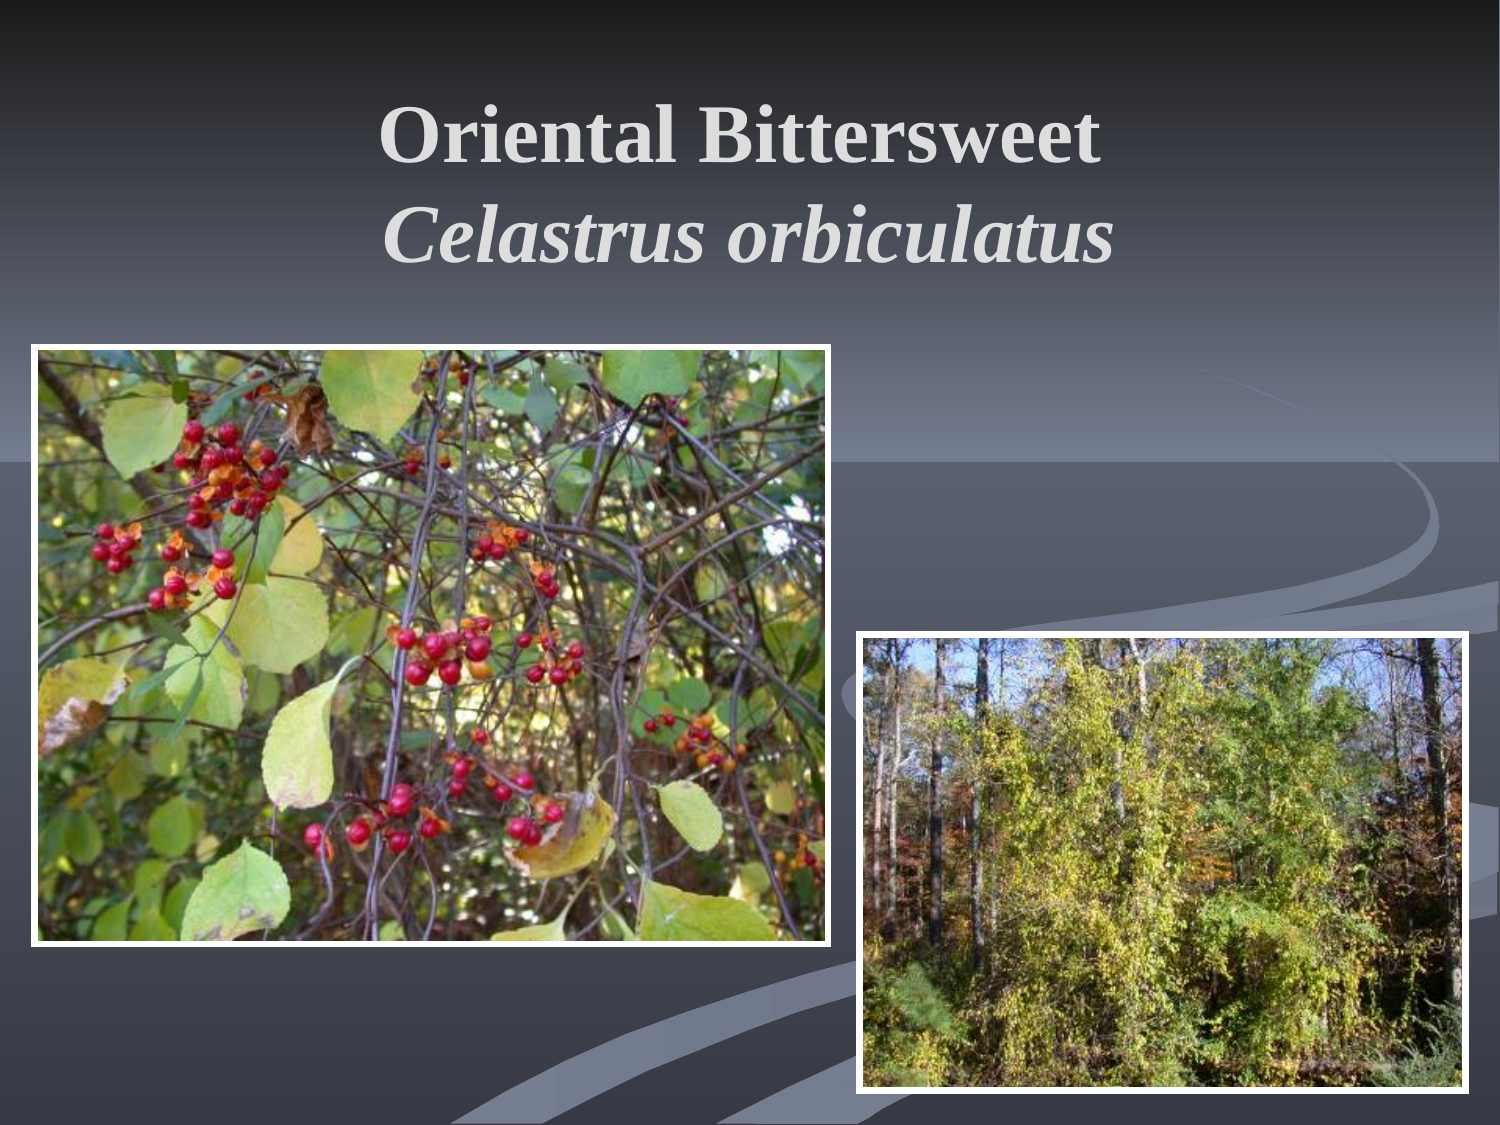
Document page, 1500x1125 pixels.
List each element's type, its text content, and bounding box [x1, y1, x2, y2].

picture [862, 637, 1463, 1088]
title Oriental Bittersweet Celastrus orbiculatus [75, 45, 1425, 313]
picture [37, 349, 825, 941]
